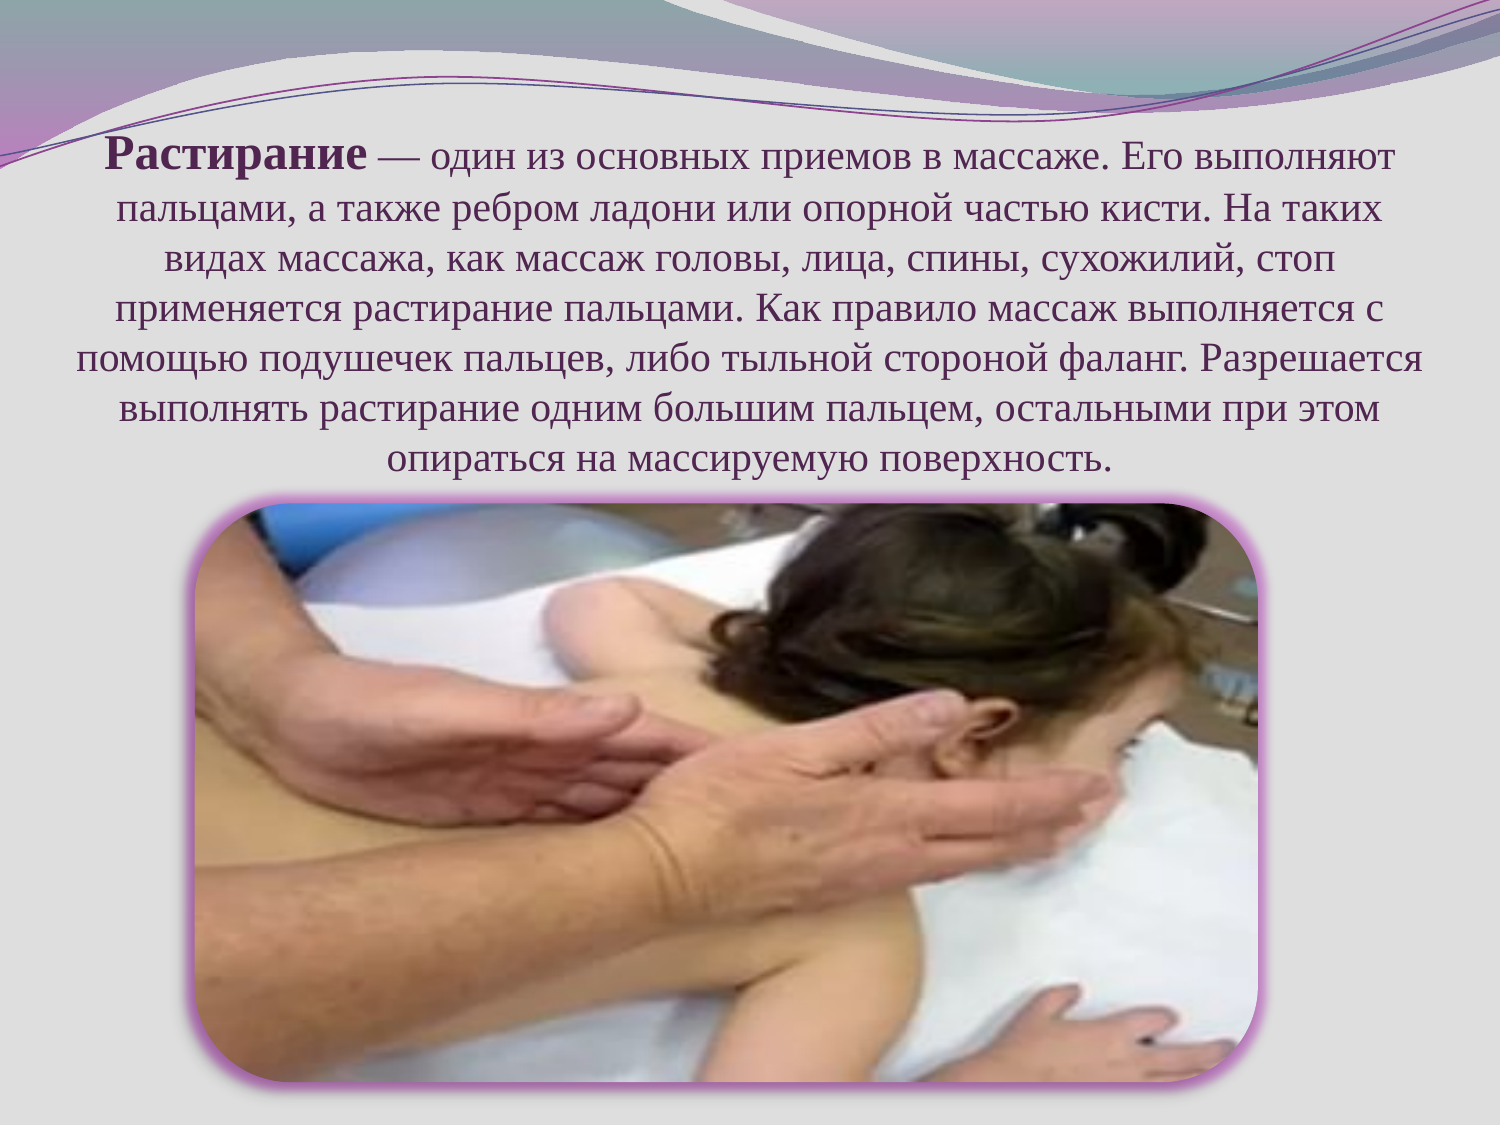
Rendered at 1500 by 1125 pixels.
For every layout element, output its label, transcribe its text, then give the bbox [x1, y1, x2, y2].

picture [194, 503, 1259, 1083]
title Растирание — один из основных приемов в массаже. Его выполняют пальцами, а также ребром ладони или опорной частью кисти. На таких видах массажа, как массаж головы, лица, спины, сухожилий, стоп применяется растирание пальцами. Как правило массаж выполняется с помощью подушечек пальцев, либо тыльной стороной фаланг. Разрешается выполнять растирание одним большим пальцем, остальными при этом опираться на массируемую поверхность. [75, 45, 1425, 480]
